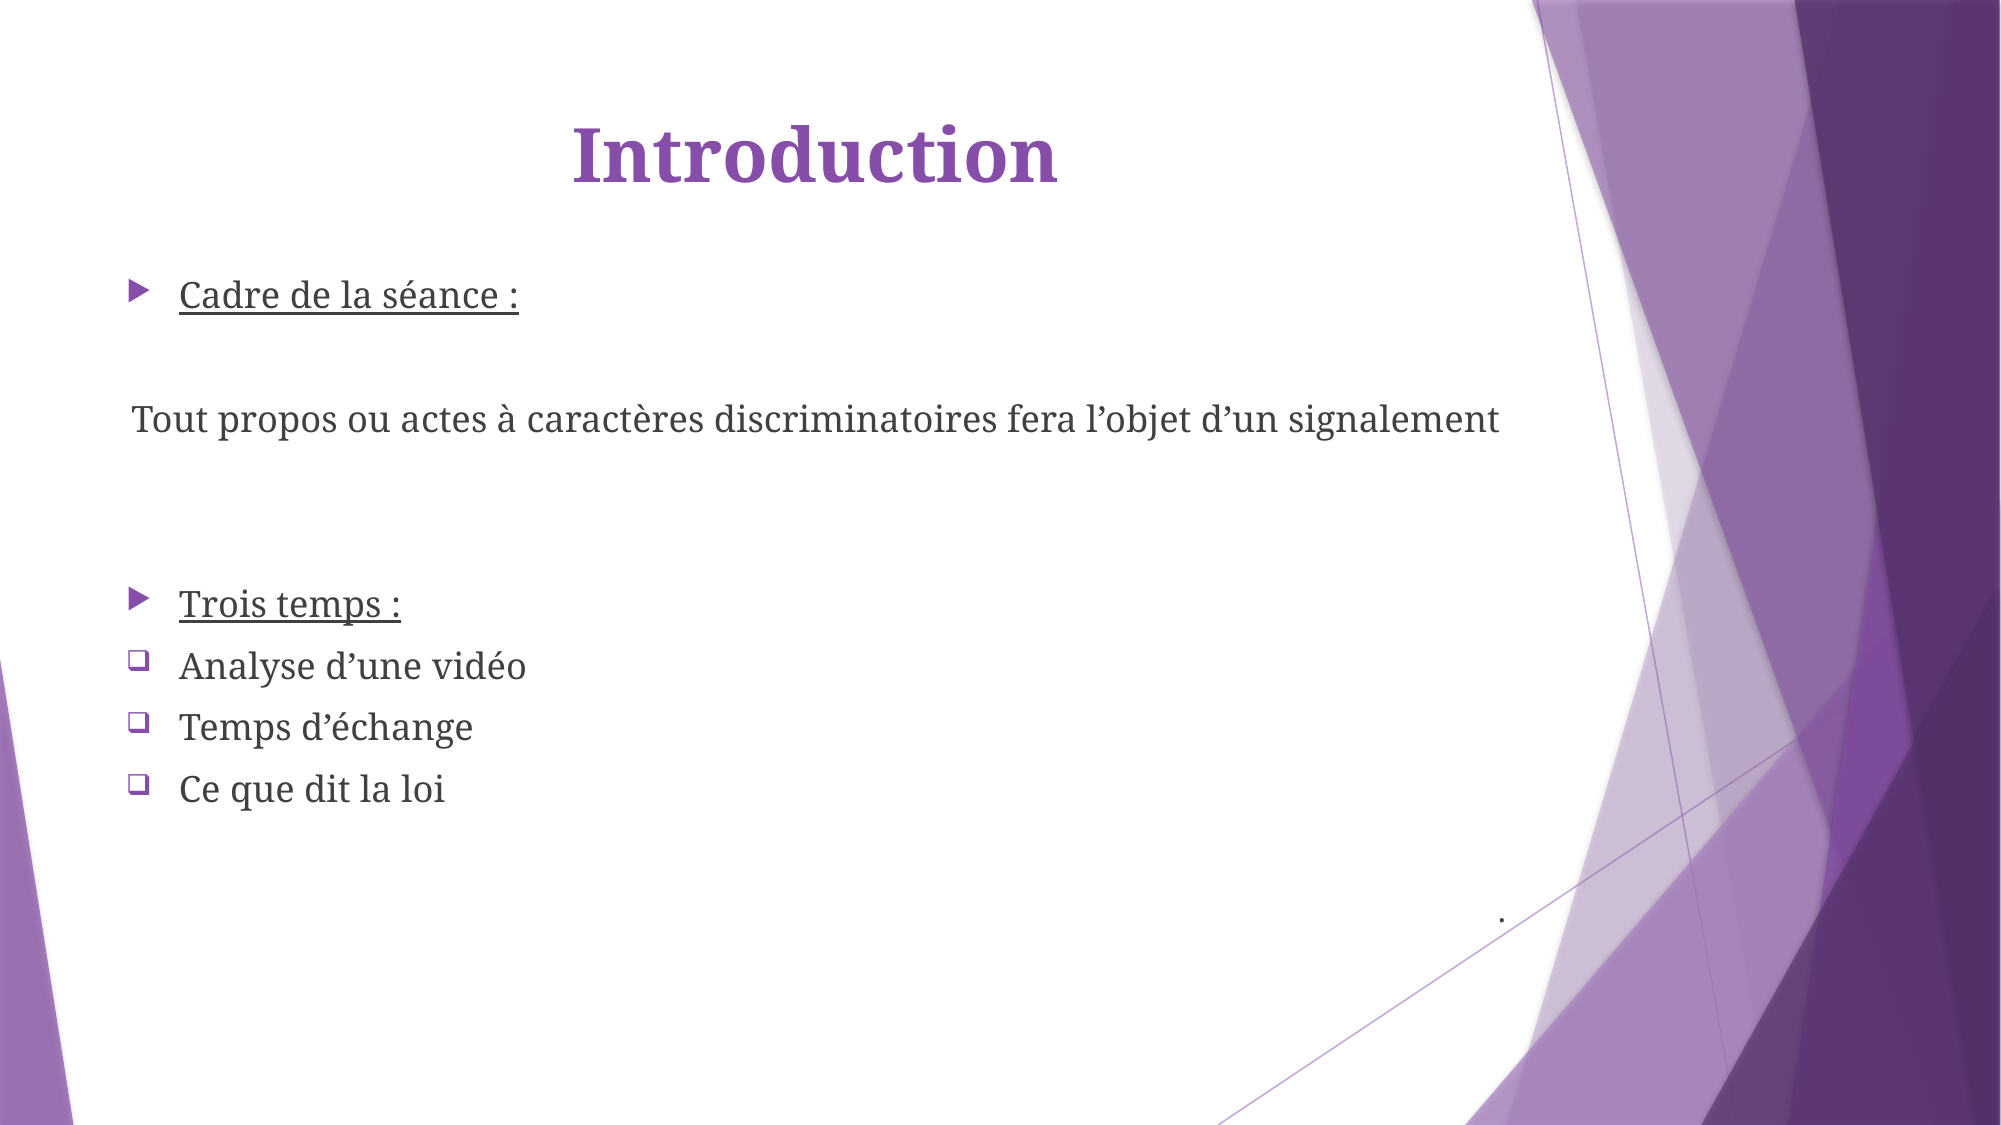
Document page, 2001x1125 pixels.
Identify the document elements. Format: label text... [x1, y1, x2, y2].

title Introduction [111, 99, 1522, 265]
list Cadre de la séance : Tout propos ou actes à caractères discriminatoires fera l’objet d’un signalement Trois temps : Analyse d’une vidéo Temps d’échange Ce que dit la loi . [111, 265, 1522, 1038]
